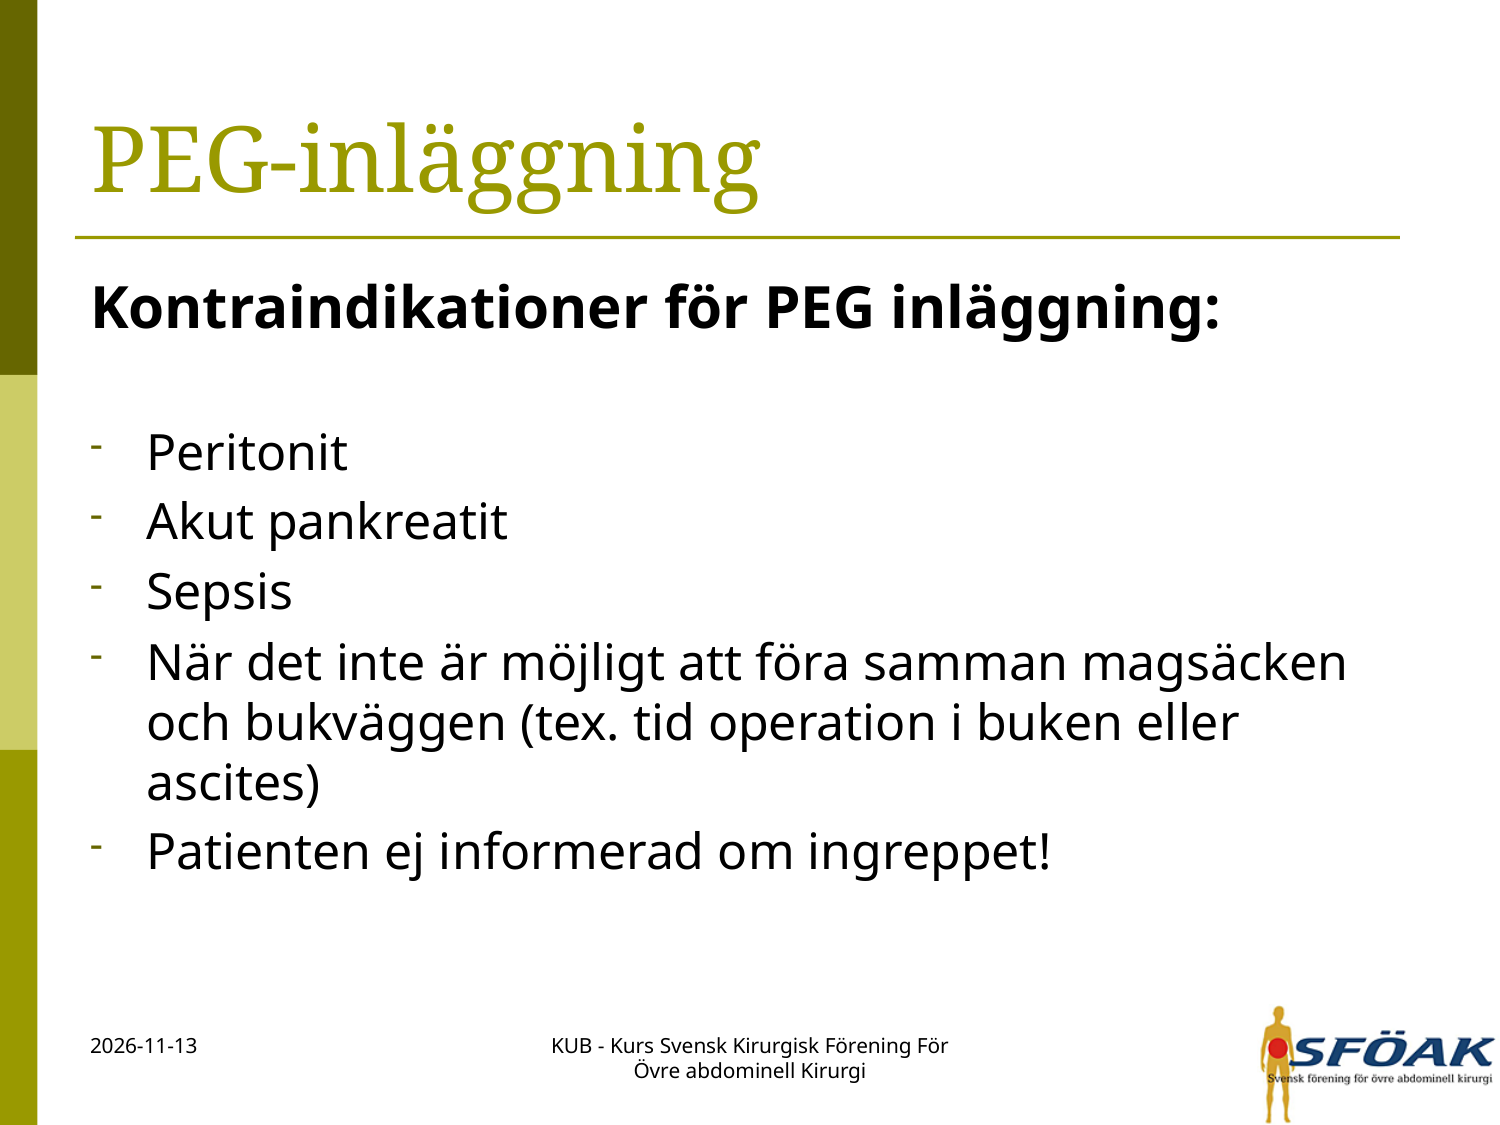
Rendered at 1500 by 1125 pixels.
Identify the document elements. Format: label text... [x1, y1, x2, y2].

list Kontraindikationer för PEG inläggning: Peritonit Akut pankreatit Sepsis När det inte är möjligt att föra samman magsäcken och bukväggen (tex. tid operation i buken eller ascites) Patienten ej informerad om ingreppet! [75, 262, 1425, 1006]
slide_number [74, 1024, 426, 1101]
title PEG-inläggning [76, 31, 1427, 218]
footer KUB - Kurs Svensk Kirurgisk Förening För Övre abdominell Kirurgi [512, 1024, 988, 1101]
picture [1257, 1004, 1500, 1125]
